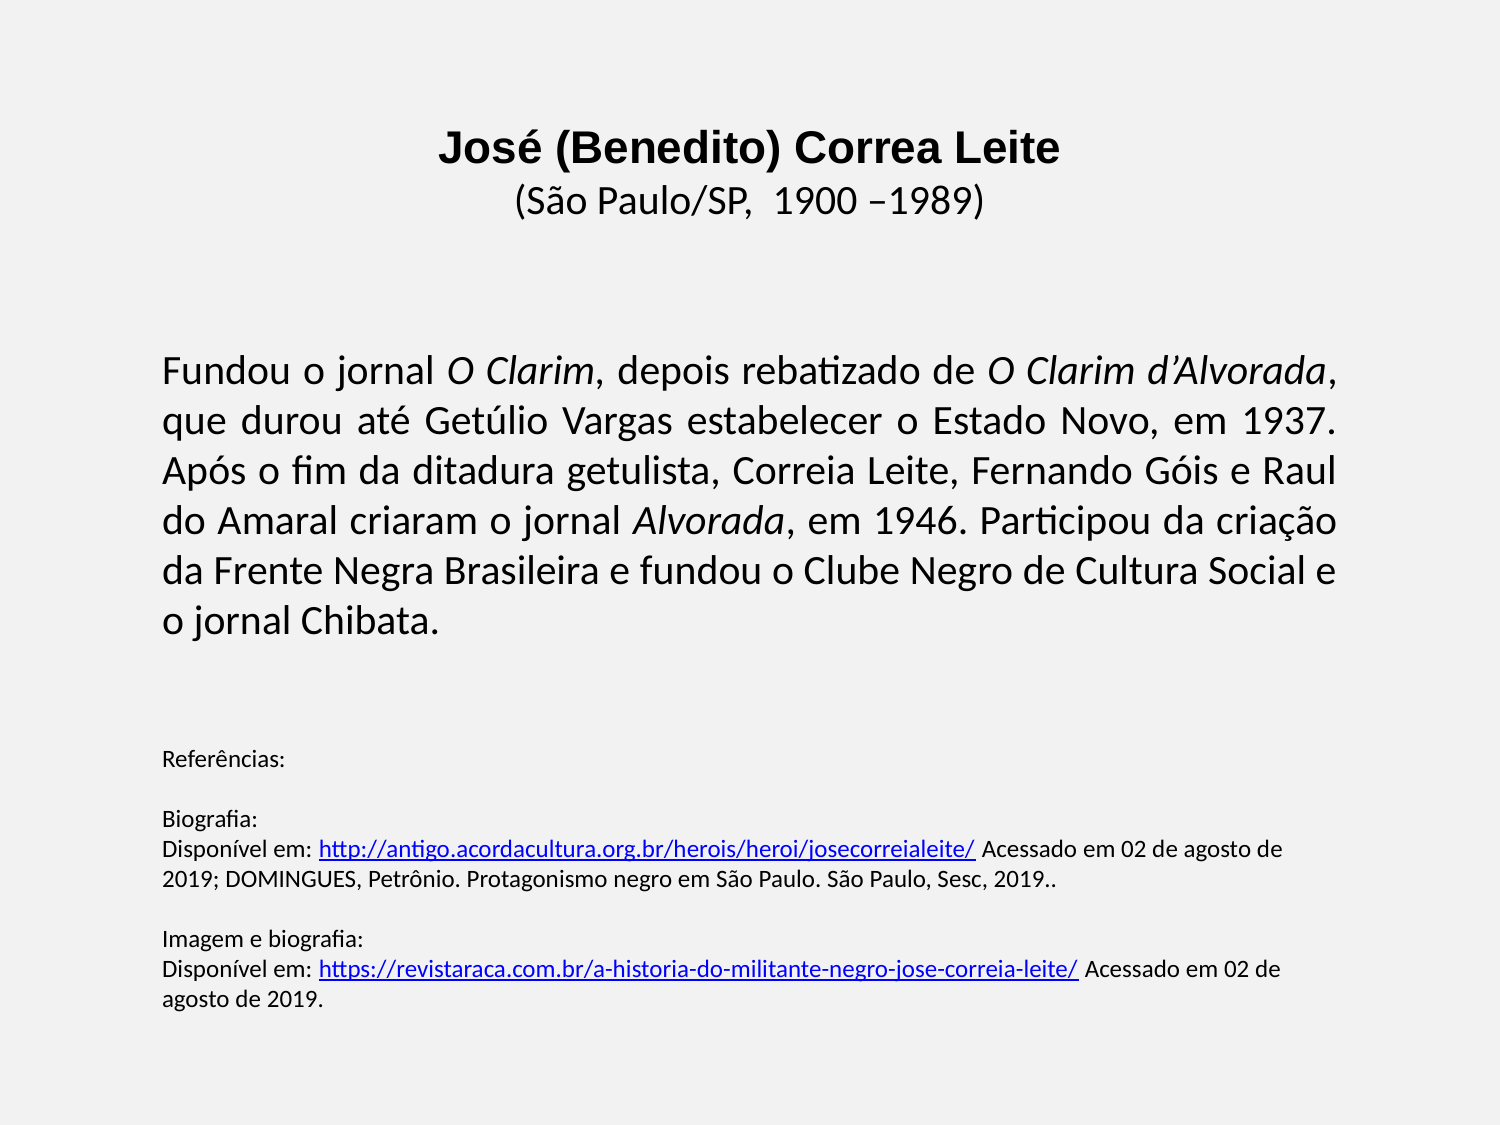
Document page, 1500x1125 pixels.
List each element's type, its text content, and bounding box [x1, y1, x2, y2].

text_box José (Benedito) Correa Leite (São Paulo/SP, 1900 –1989) Fundou o jornal O Clarim, depois rebatizado de O Clarim d’Alvorada, que durou até Getúlio Vargas estabelecer o Estado Novo, em 1937. Após o fim da ditadura getulista, Correia Leite, Fernando Góis e Raul do Amaral criaram o jornal Alvorada, em 1946. Participou da criação da Frente Negra Brasileira e fundou o Clube Negro de Cultura Social e o jornal Chibata. Referências: Biografia: Disponível em: http://antigo.acordacultura.org.br/herois/heroi/josecorreialeite/ Acessado em 02 de agosto de 2019; DOMINGUES, Petrônio. Protagonismo negro em São Paulo. São Paulo, Sesc, 2019.. Imagem e biografia: Disponível em: https://revistaraca.com.br/a-historia-do-militante-negro-jose-correia-leite/ Acessado em 02 de agosto de 2019. [154, 99, 1346, 1020]
